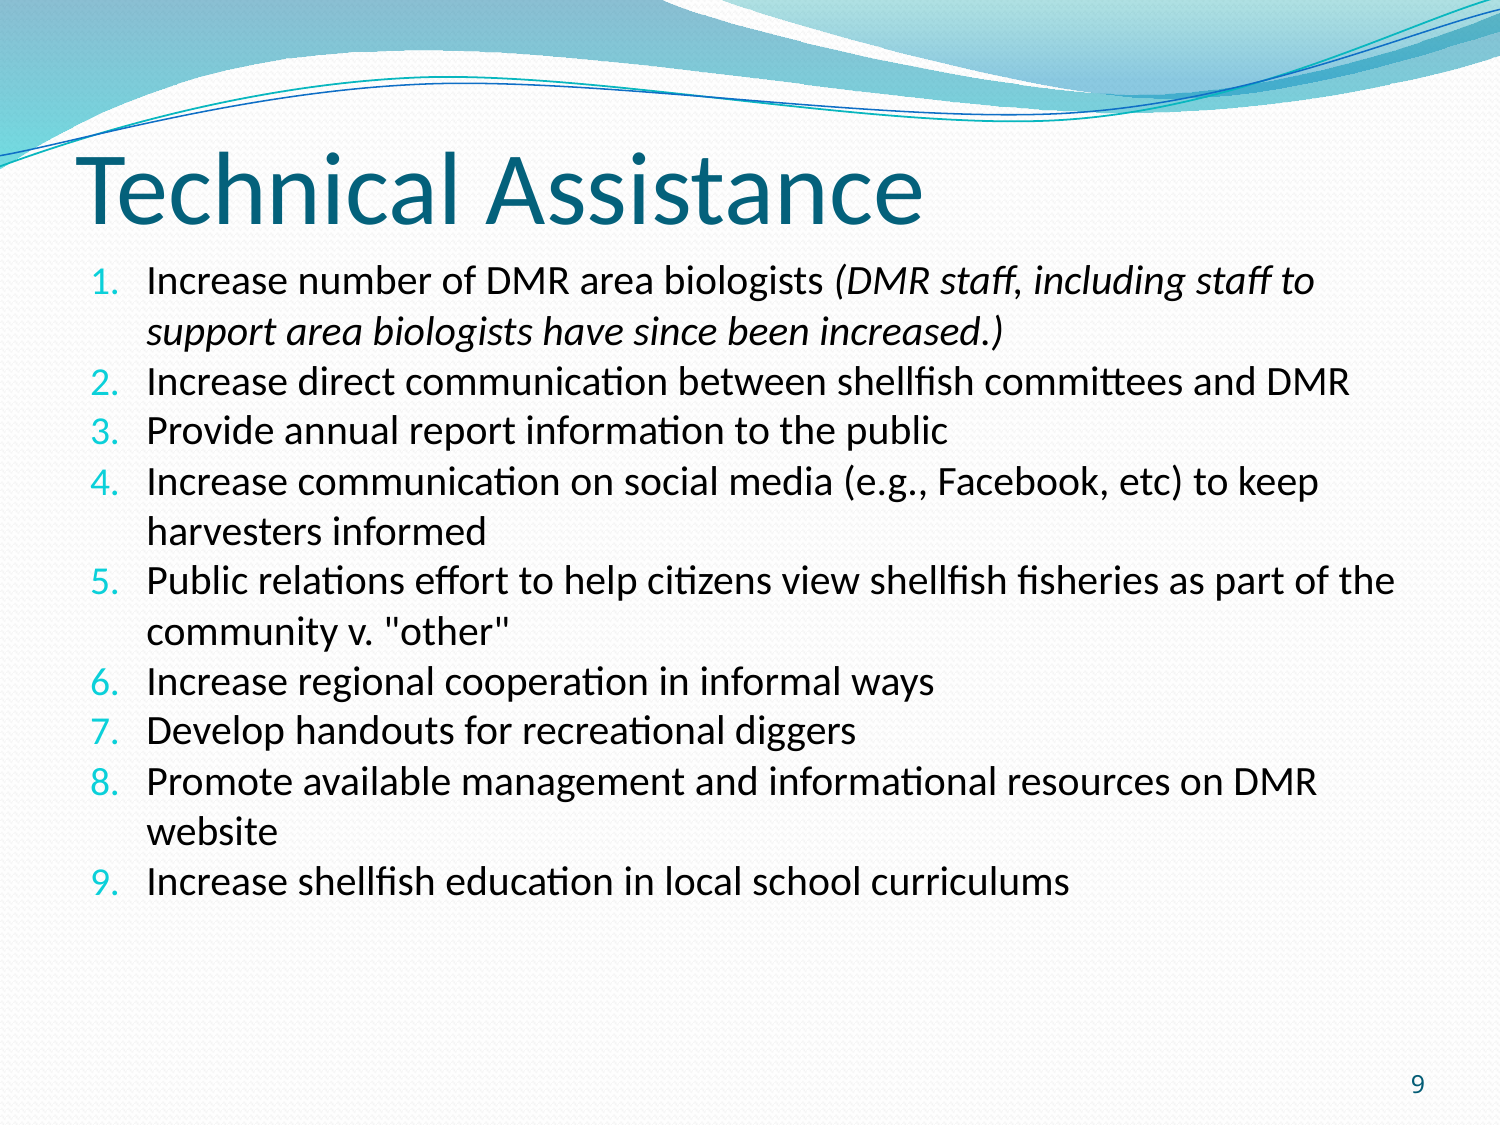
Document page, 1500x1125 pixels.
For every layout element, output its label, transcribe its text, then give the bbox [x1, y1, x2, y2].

slide_number 9 [1299, 1042, 1425, 1103]
title Technical Assistance [75, 115, 1425, 245]
list Increase number of DMR area biologists (DMR staff, including staff to support area biologists have since been increased.) Increase direct communication between shellfish committees and DMR Provide annual report information to the public Increase communication on social media (e.g., Facebook, etc) to keep harvesters informed Public relations effort to help citizens view shellfish fisheries as part of the community v. "other" Increase regional cooperation in informal ways Develop handouts for recreational diggers Promote available management and informational resources on DMR website Increase shellfish education in local school curriculums [75, 245, 1425, 1038]
